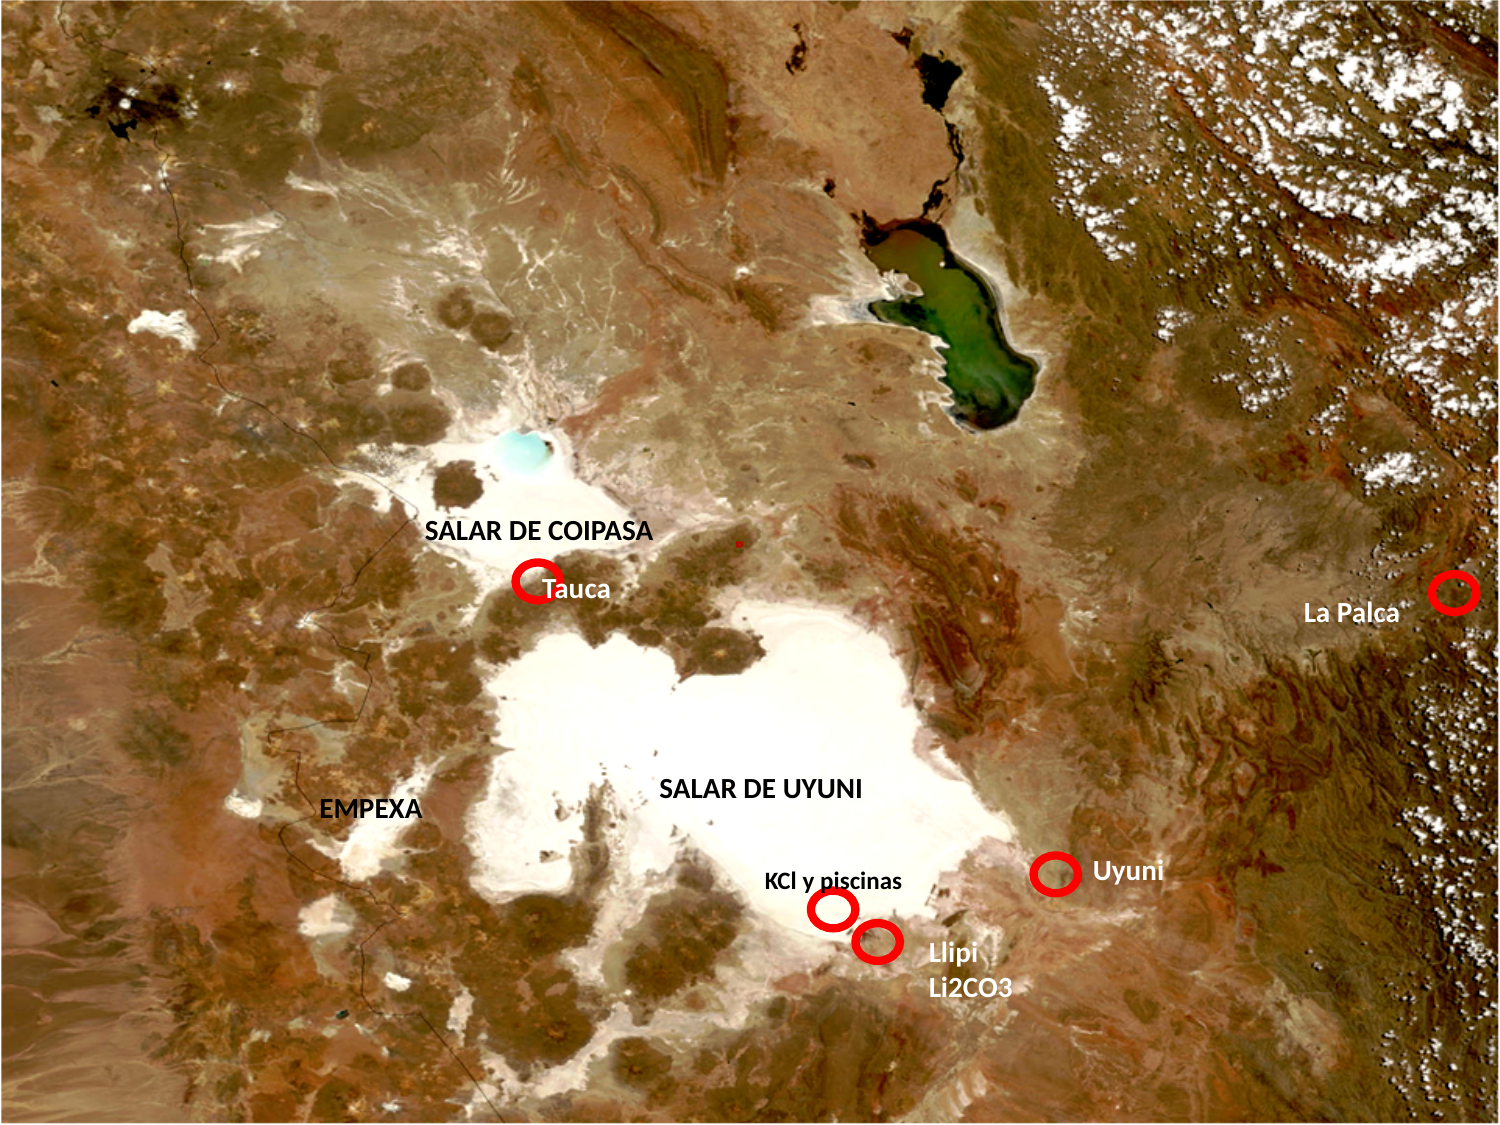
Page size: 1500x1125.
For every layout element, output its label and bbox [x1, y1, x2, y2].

text_box [0, 0, 1500, 1125]
